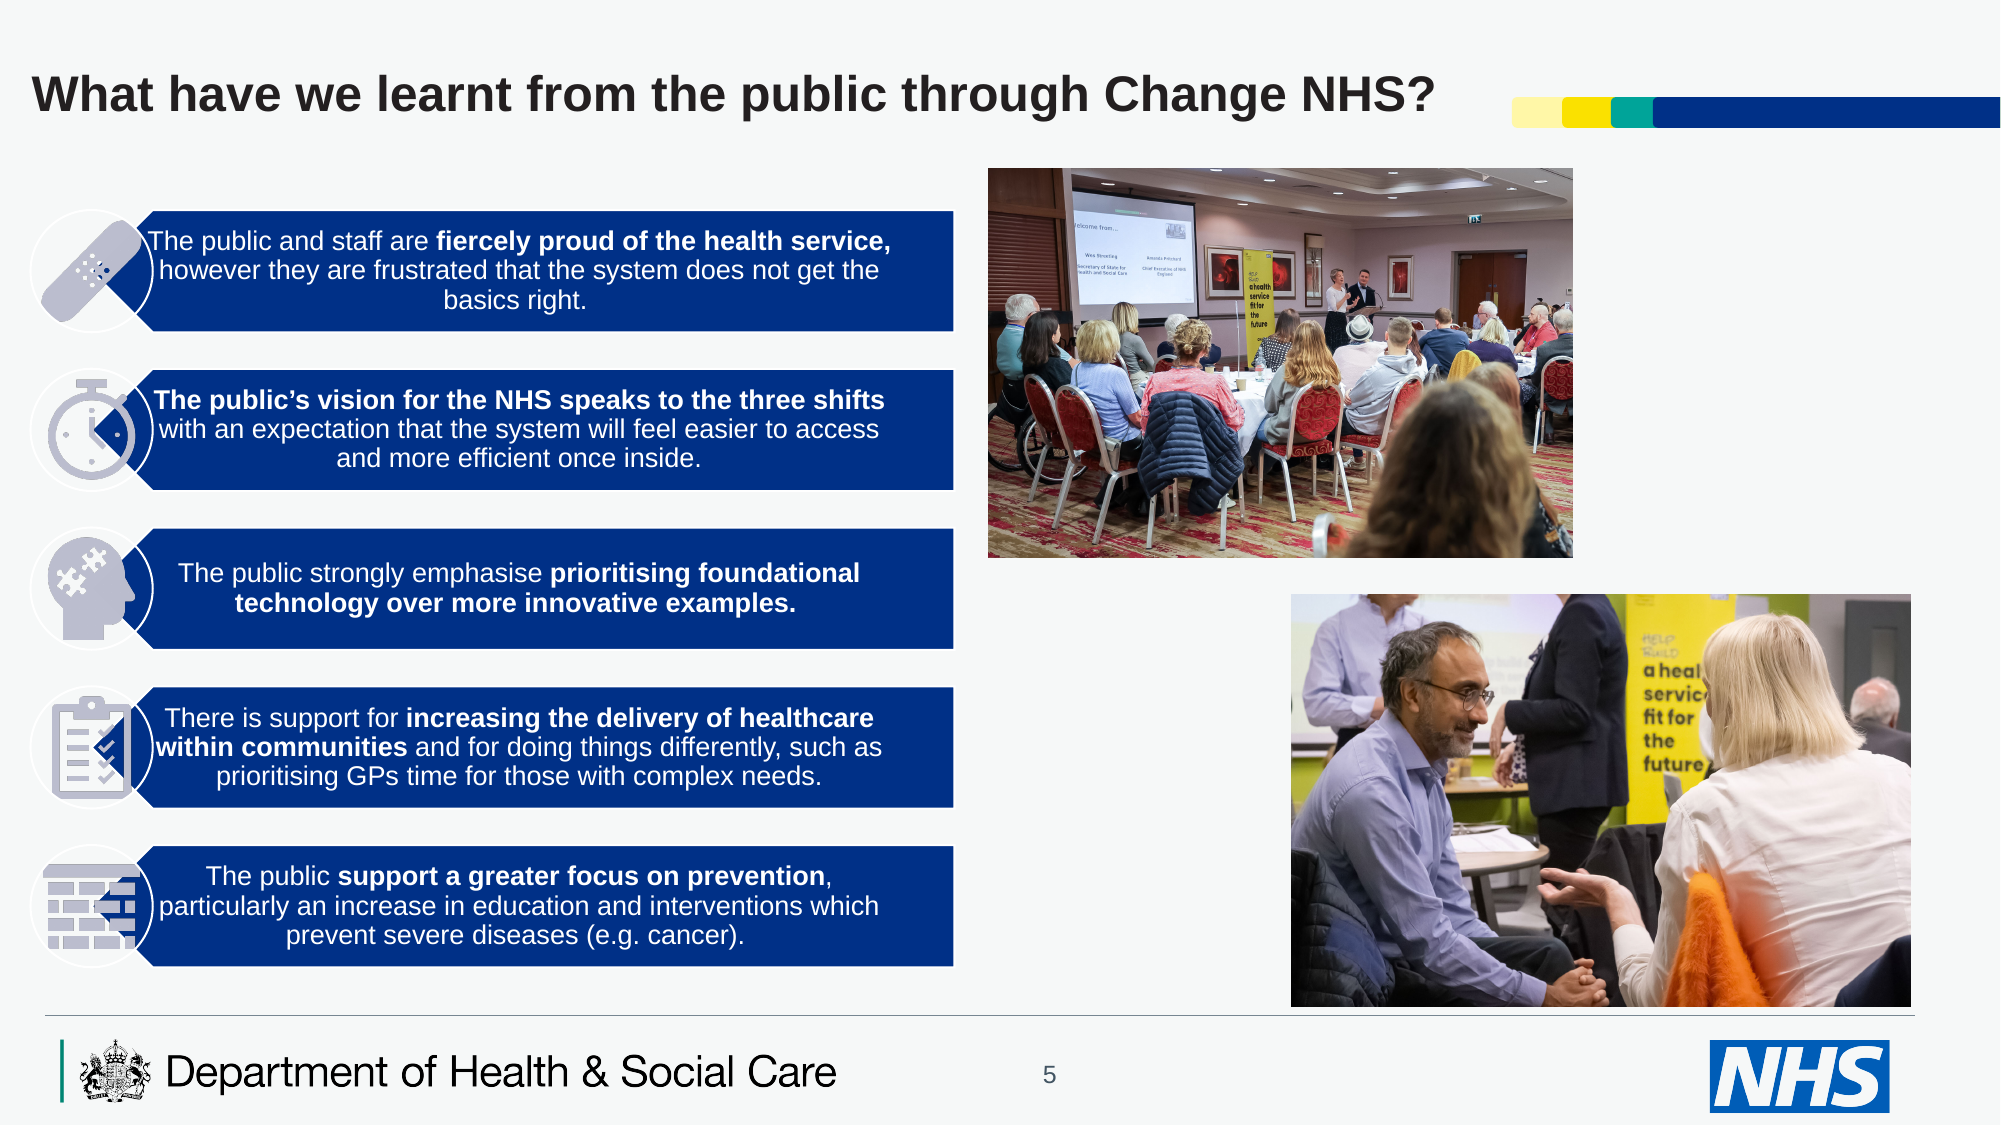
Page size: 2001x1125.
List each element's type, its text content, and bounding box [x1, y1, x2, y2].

picture [0, 968, 907, 1125]
picture [1291, 594, 1911, 1007]
picture [987, 168, 1573, 558]
text_box What have we learnt from the public through Change NHS? [31, 17, 1832, 173]
picture [1709, 1040, 1890, 1114]
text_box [0, 209, 1142, 968]
